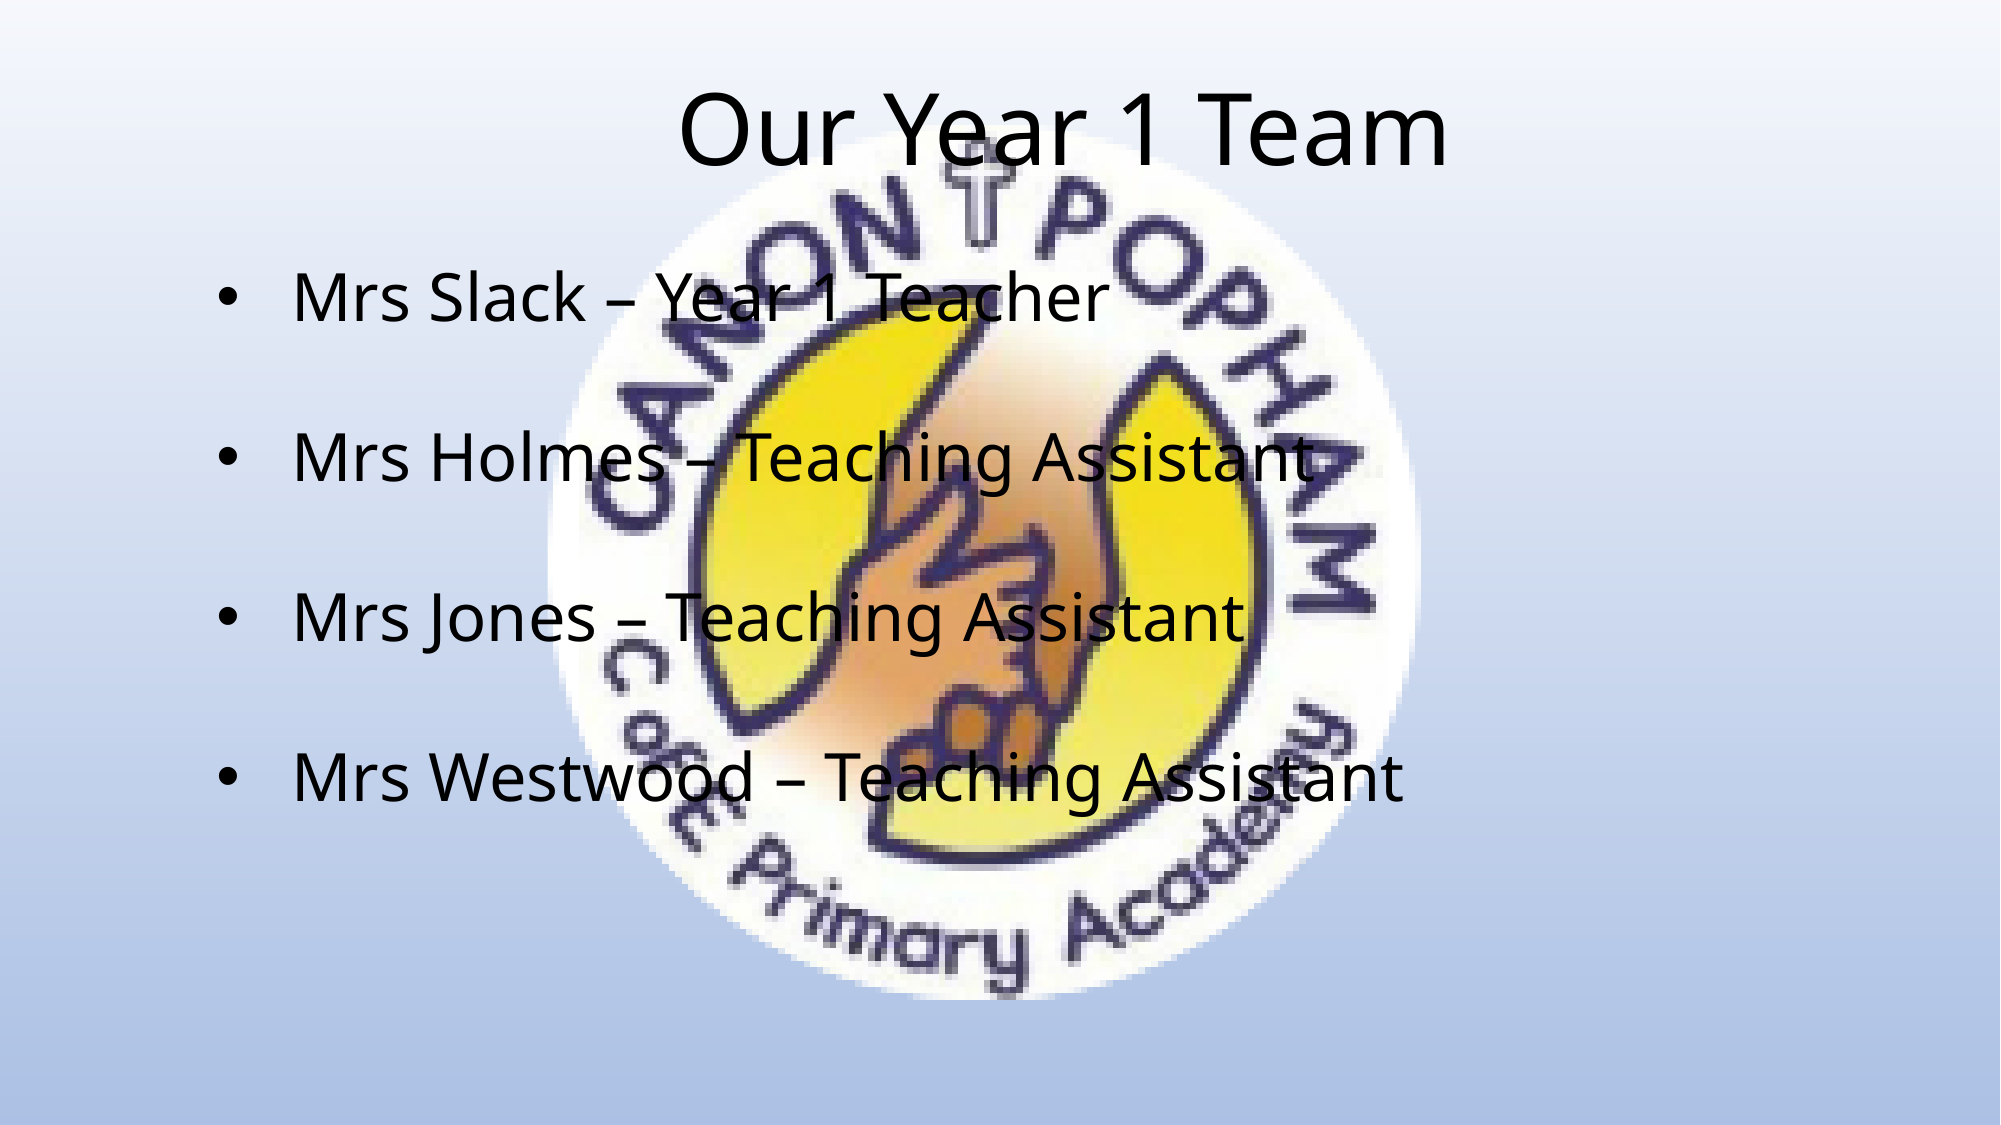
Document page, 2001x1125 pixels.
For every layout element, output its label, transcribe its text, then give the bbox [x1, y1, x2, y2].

picture [547, 125, 1453, 1000]
text_box Our Year 1 Team Mrs Slack – Year 1 Teacher Mrs Holmes – Teaching Assistant Mrs Jones – Teaching Assistant Mrs Westwood – Teaching Assistant [72, 57, 1928, 1125]
